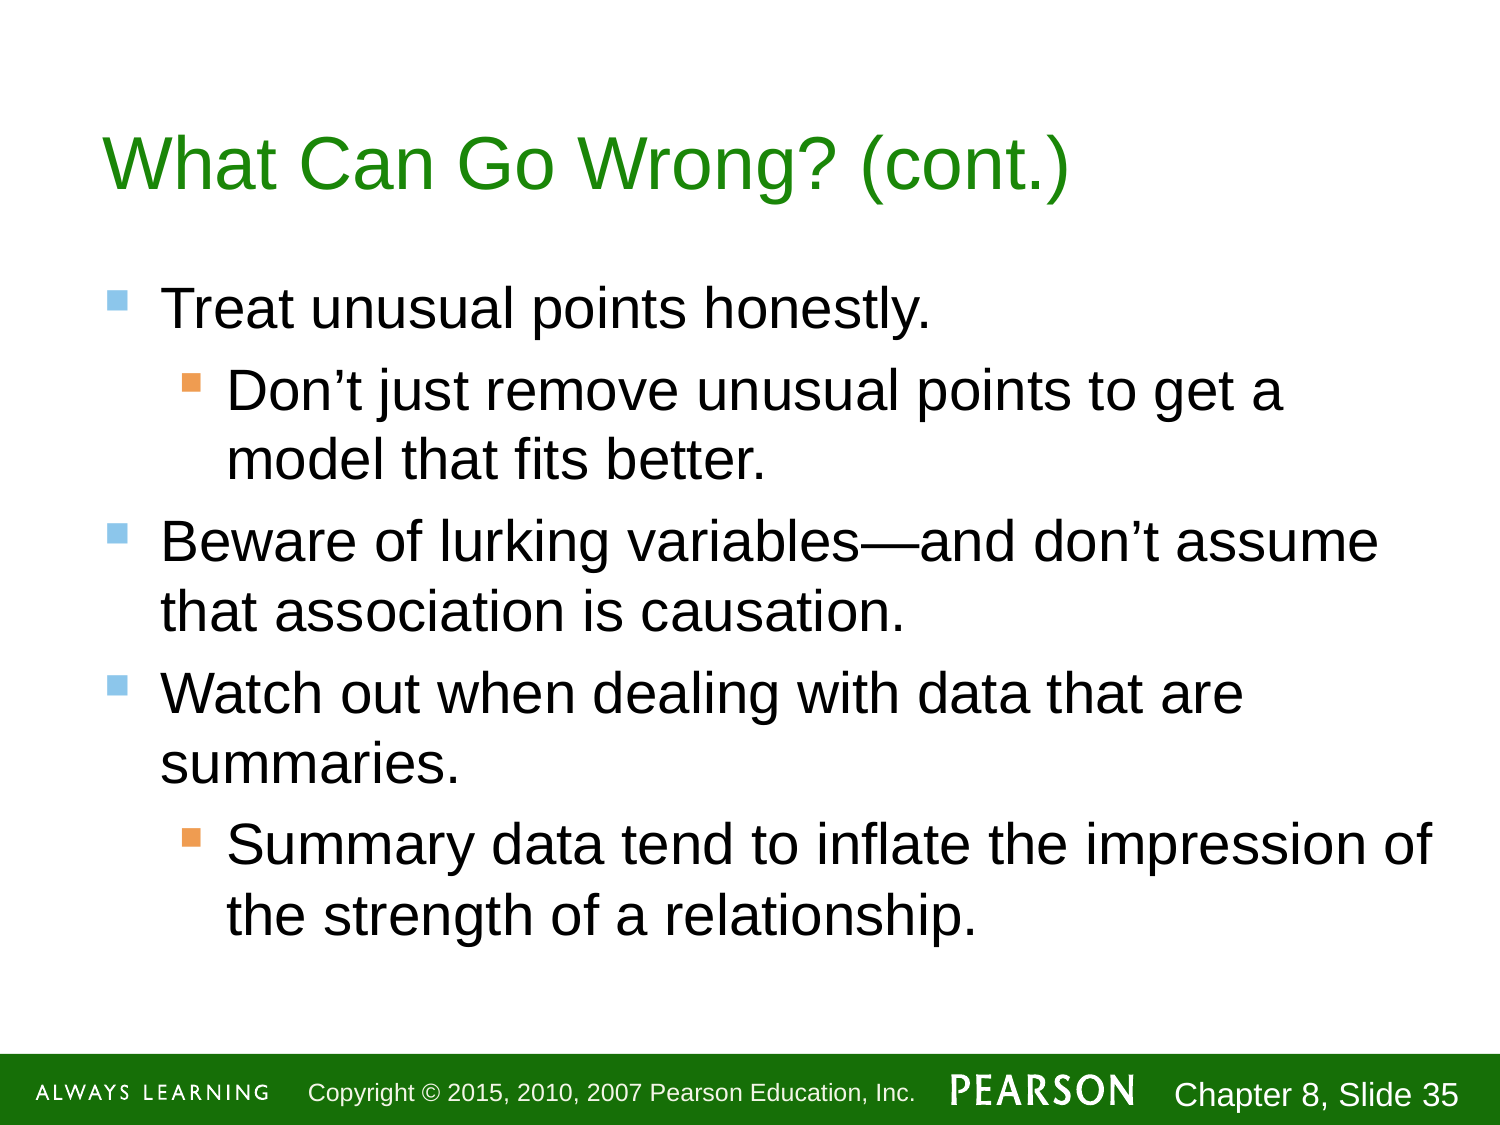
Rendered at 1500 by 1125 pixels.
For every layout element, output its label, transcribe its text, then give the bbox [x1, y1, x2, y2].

list Treat unusual points honestly. Don’t just remove unusual points to get a model that fits better. Beware of lurking variables—and don’t assume that association is causation. Watch out when dealing with data that are summaries. Summary data tend to inflate the impression of the strength of a relationship. [89, 262, 1451, 1013]
title What Can Go Wrong? (cont.) [87, 49, 1451, 213]
